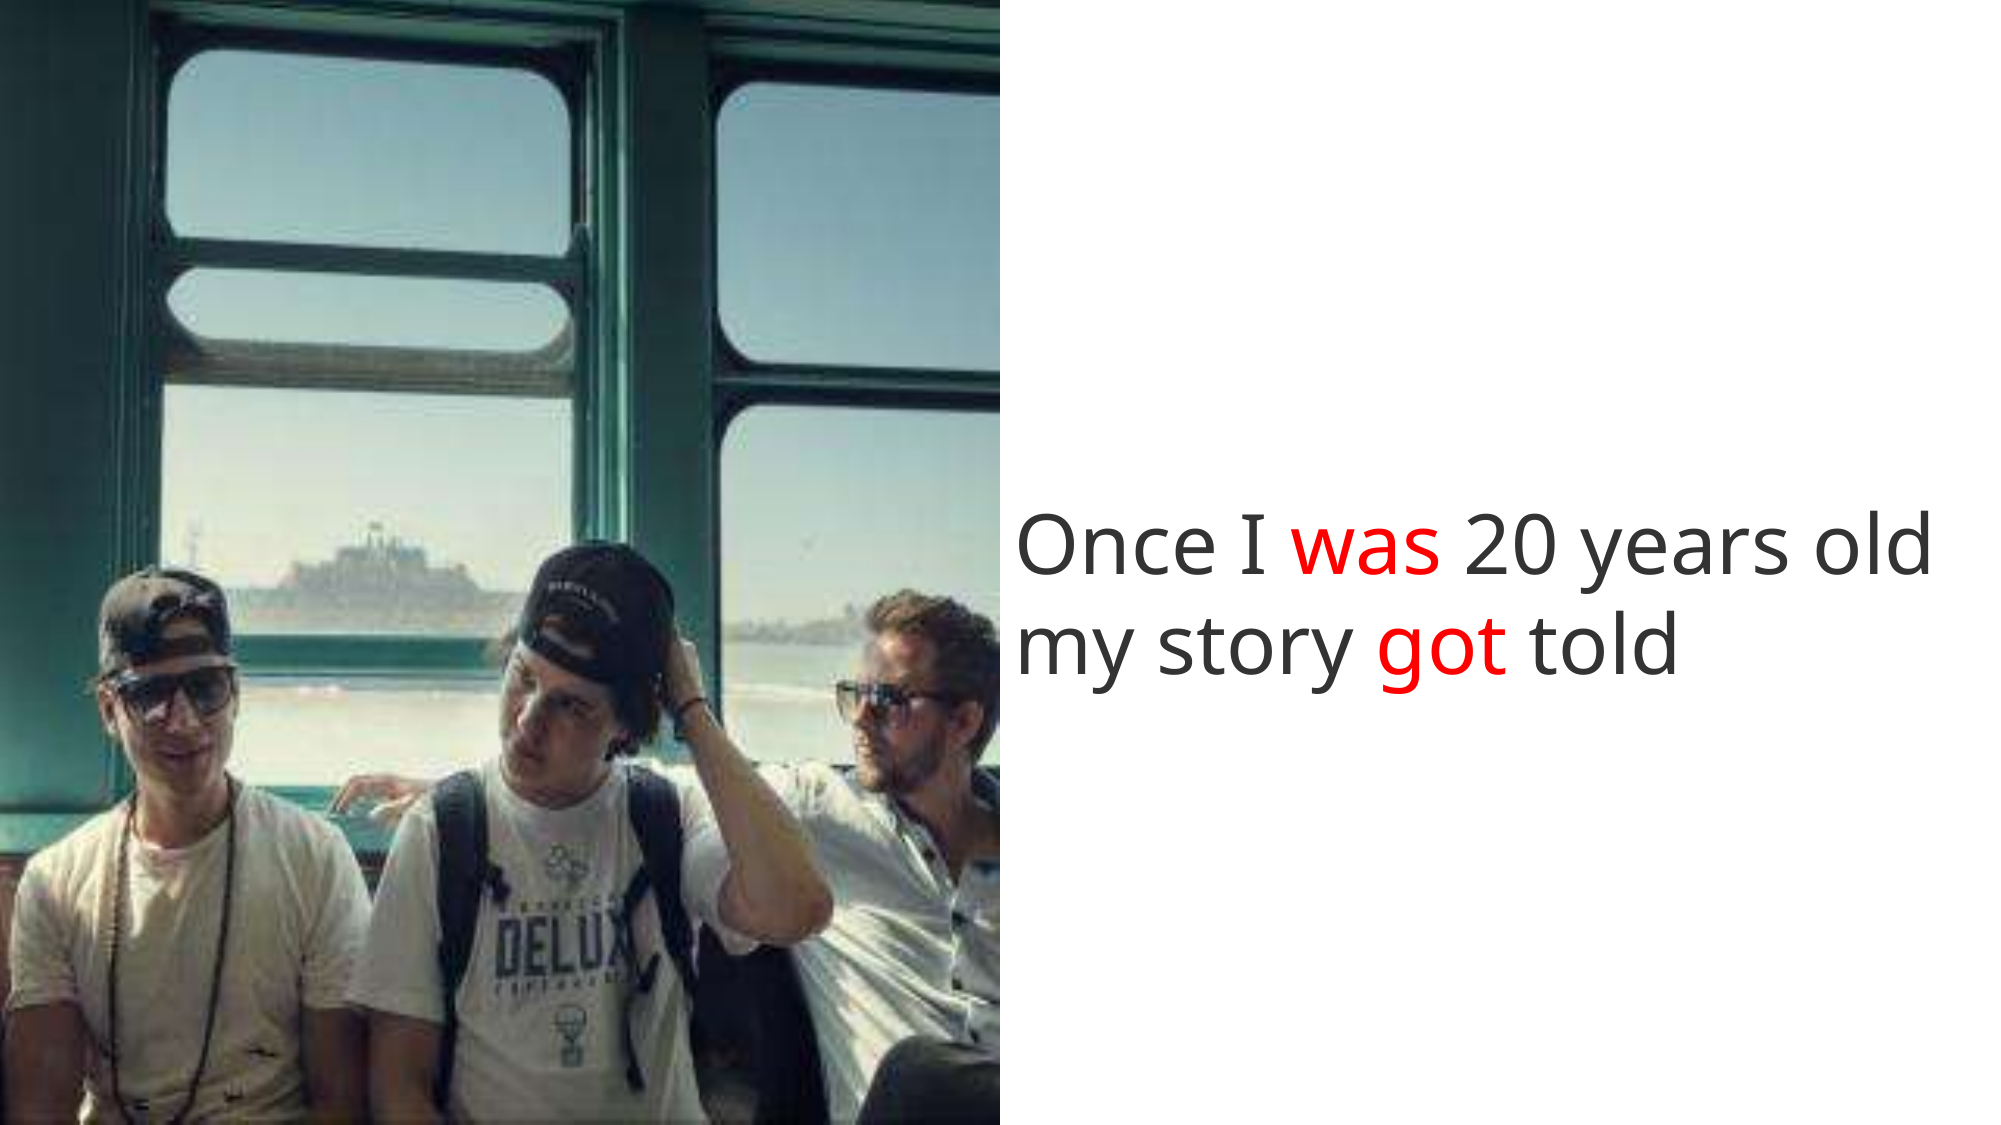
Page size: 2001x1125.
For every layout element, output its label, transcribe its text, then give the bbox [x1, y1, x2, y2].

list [0, 0, 1000, 1125]
text_box Once I was 20 years old my story got told [1000, 484, 2000, 699]
